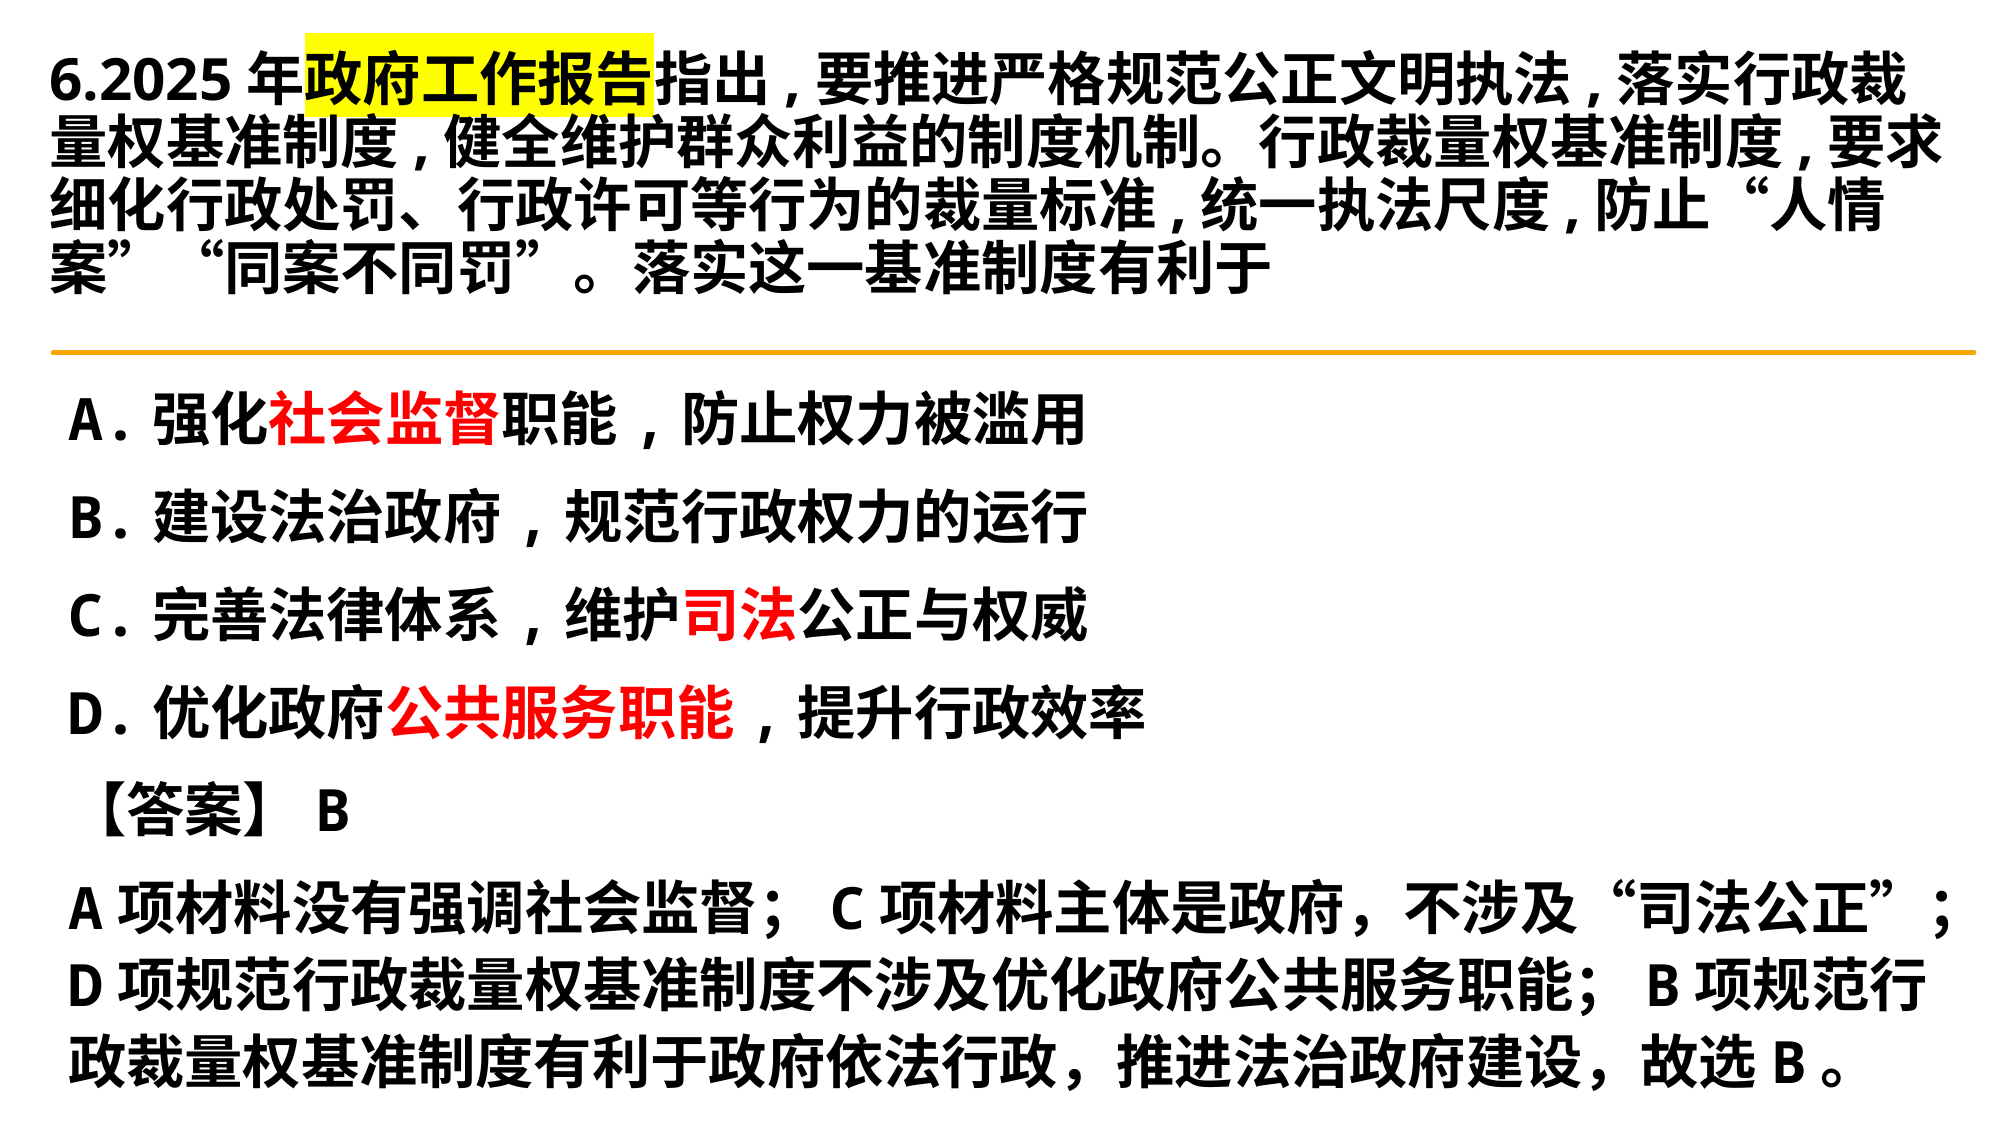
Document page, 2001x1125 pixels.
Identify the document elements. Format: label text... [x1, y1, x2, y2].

title 6.2025年政府工作报告指出,要推进严格规范公正文明执法,落实行政裁量权基准制度,健全维护群众利益的制度机制。行政裁量权基准制度,要求细化行政处罚、行政许可等行为的裁量标准,统一执法尺度,防止“人情案”“同案不同罚”。落实这一基准制度有利于 [34, 14, 1974, 338]
list A.强化社会监督职能,防止权力被滥用 B.建设法治政府,规范行政权力的运行 C.完善法律体系,维护司法公正与权威 D.优化政府公共服务职能,提升行政效率 【答案】B A项材料没有强调社会监督；C项材料主体是政府，不涉及“司法公正”；D项规范行政裁量权基准制度不涉及优化政府公共服务职能；B项规范行政裁量权基准制度有利于政府依法行政，推进法治政府建设，故选B。 [53, 367, 1963, 1115]
